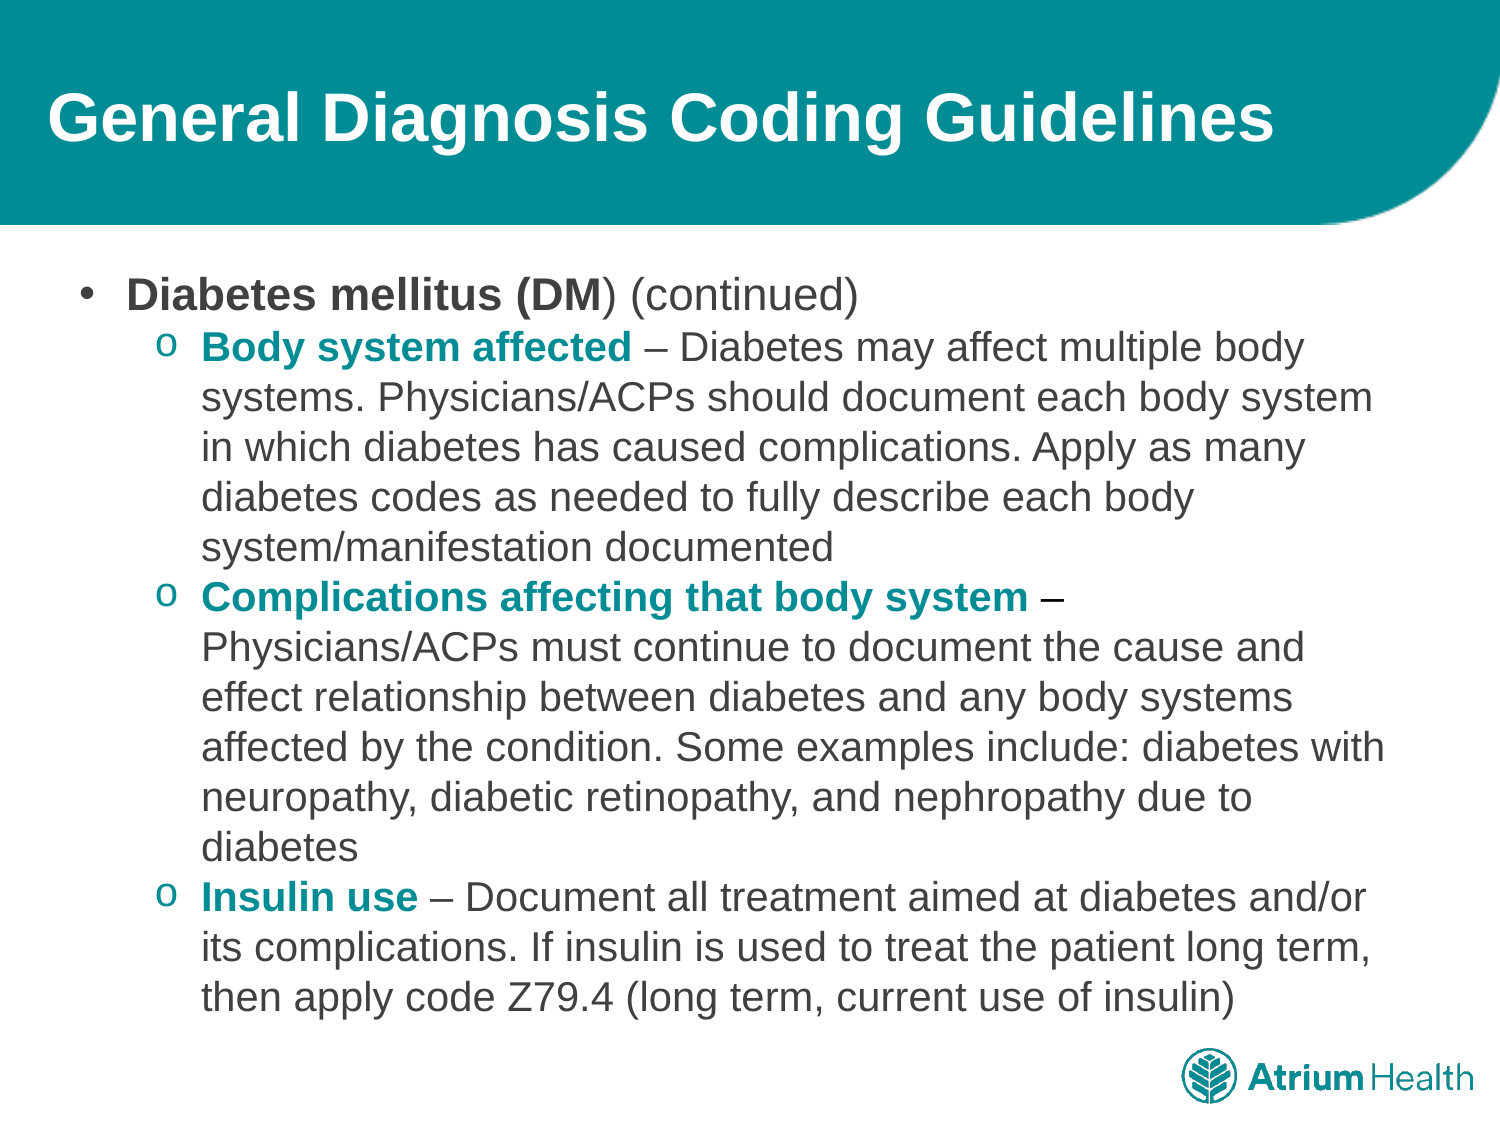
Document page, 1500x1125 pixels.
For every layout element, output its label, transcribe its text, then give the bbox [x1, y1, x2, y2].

title General Diagnosis Coding Guidelines [32, 10, 1474, 228]
picture [0, 0, 1500, 225]
picture [1154, 1020, 1500, 1125]
text_box Diabetes mellitus (DM) (continued) Body system affected – Diabetes may affect multiple body systems. Physicians/ACPs should document each body system in which diabetes has caused complications. Apply as many diabetes codes as needed to fully describe each body system/manifestation documented Complications affecting that body system – Physicians/ACPs must continue to document the cause and effect relationship between diabetes and any body systems affected by the condition. Some examples include: diabetes with neuropathy, diabetic retinopathy, and nephropathy due to diabetes Insulin use – Document all treatment aimed at diabetes and/or its complications. If insulin is used to treat the patient long term, then apply code Z79.4 (long term, current use of insulin) [64, 257, 1402, 1028]
